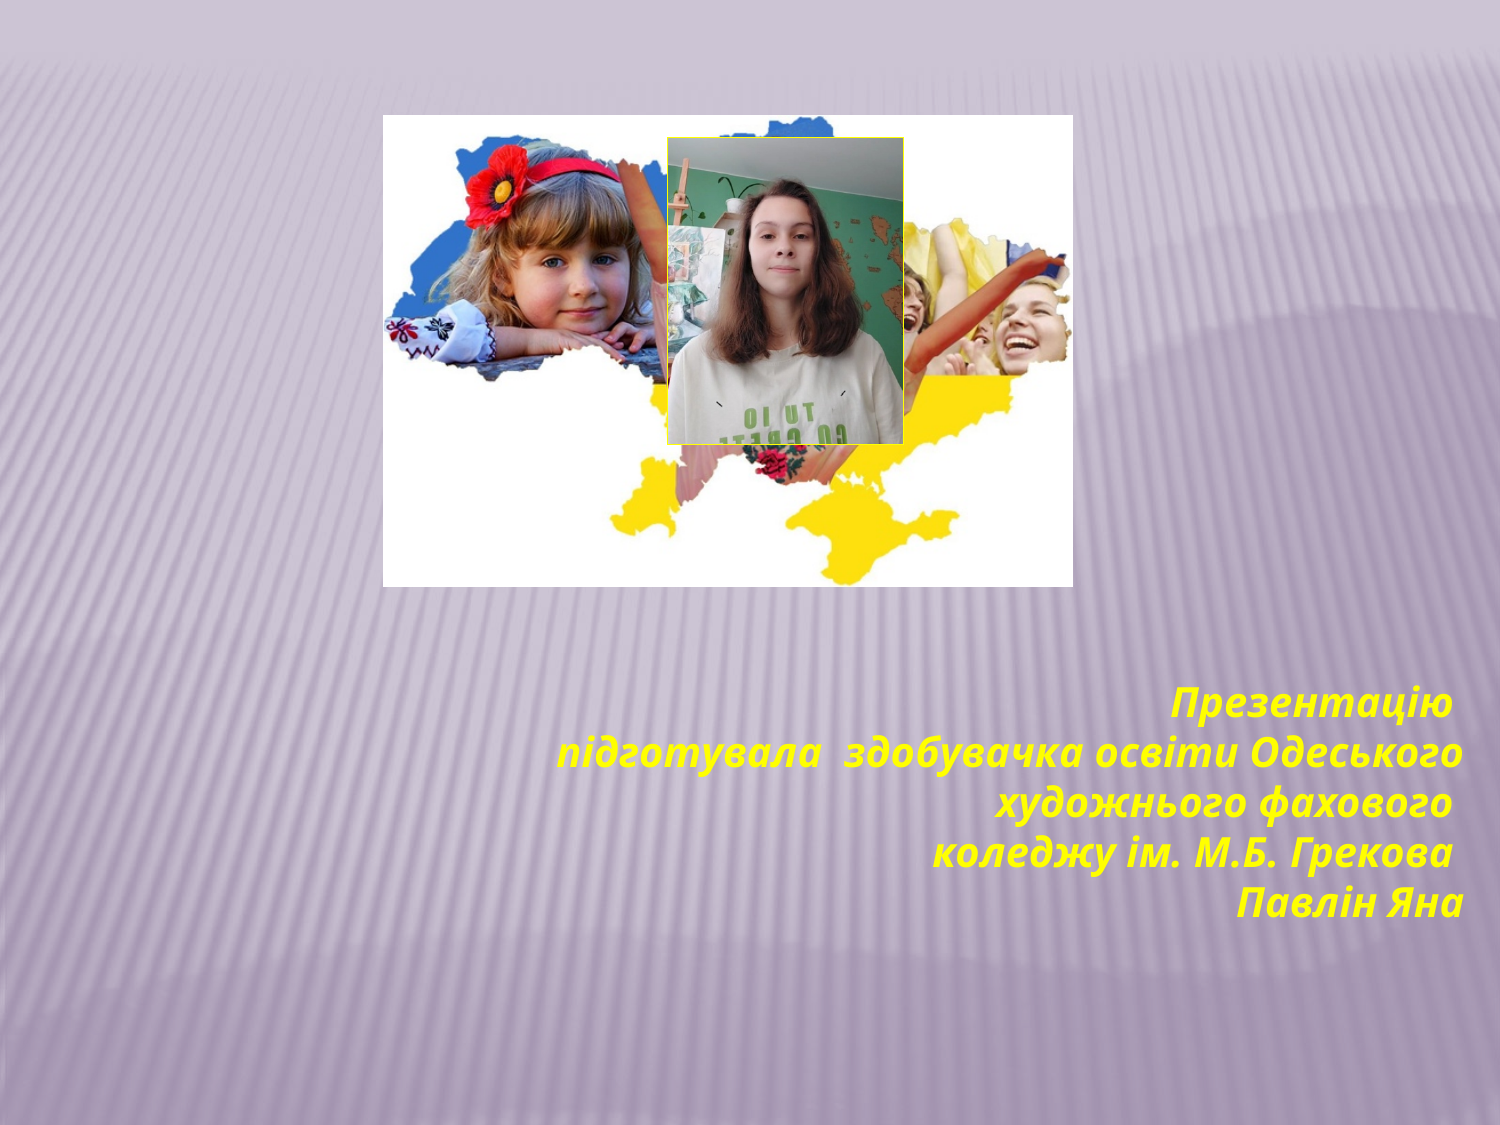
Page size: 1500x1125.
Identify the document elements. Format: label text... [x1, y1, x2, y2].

text_box Презентацію підготувала здобувачка освіти Одеського художнього фахового коледжу ім. М.Б. Грекова Павлін Яна [395, 668, 1480, 934]
picture [383, 115, 1073, 587]
